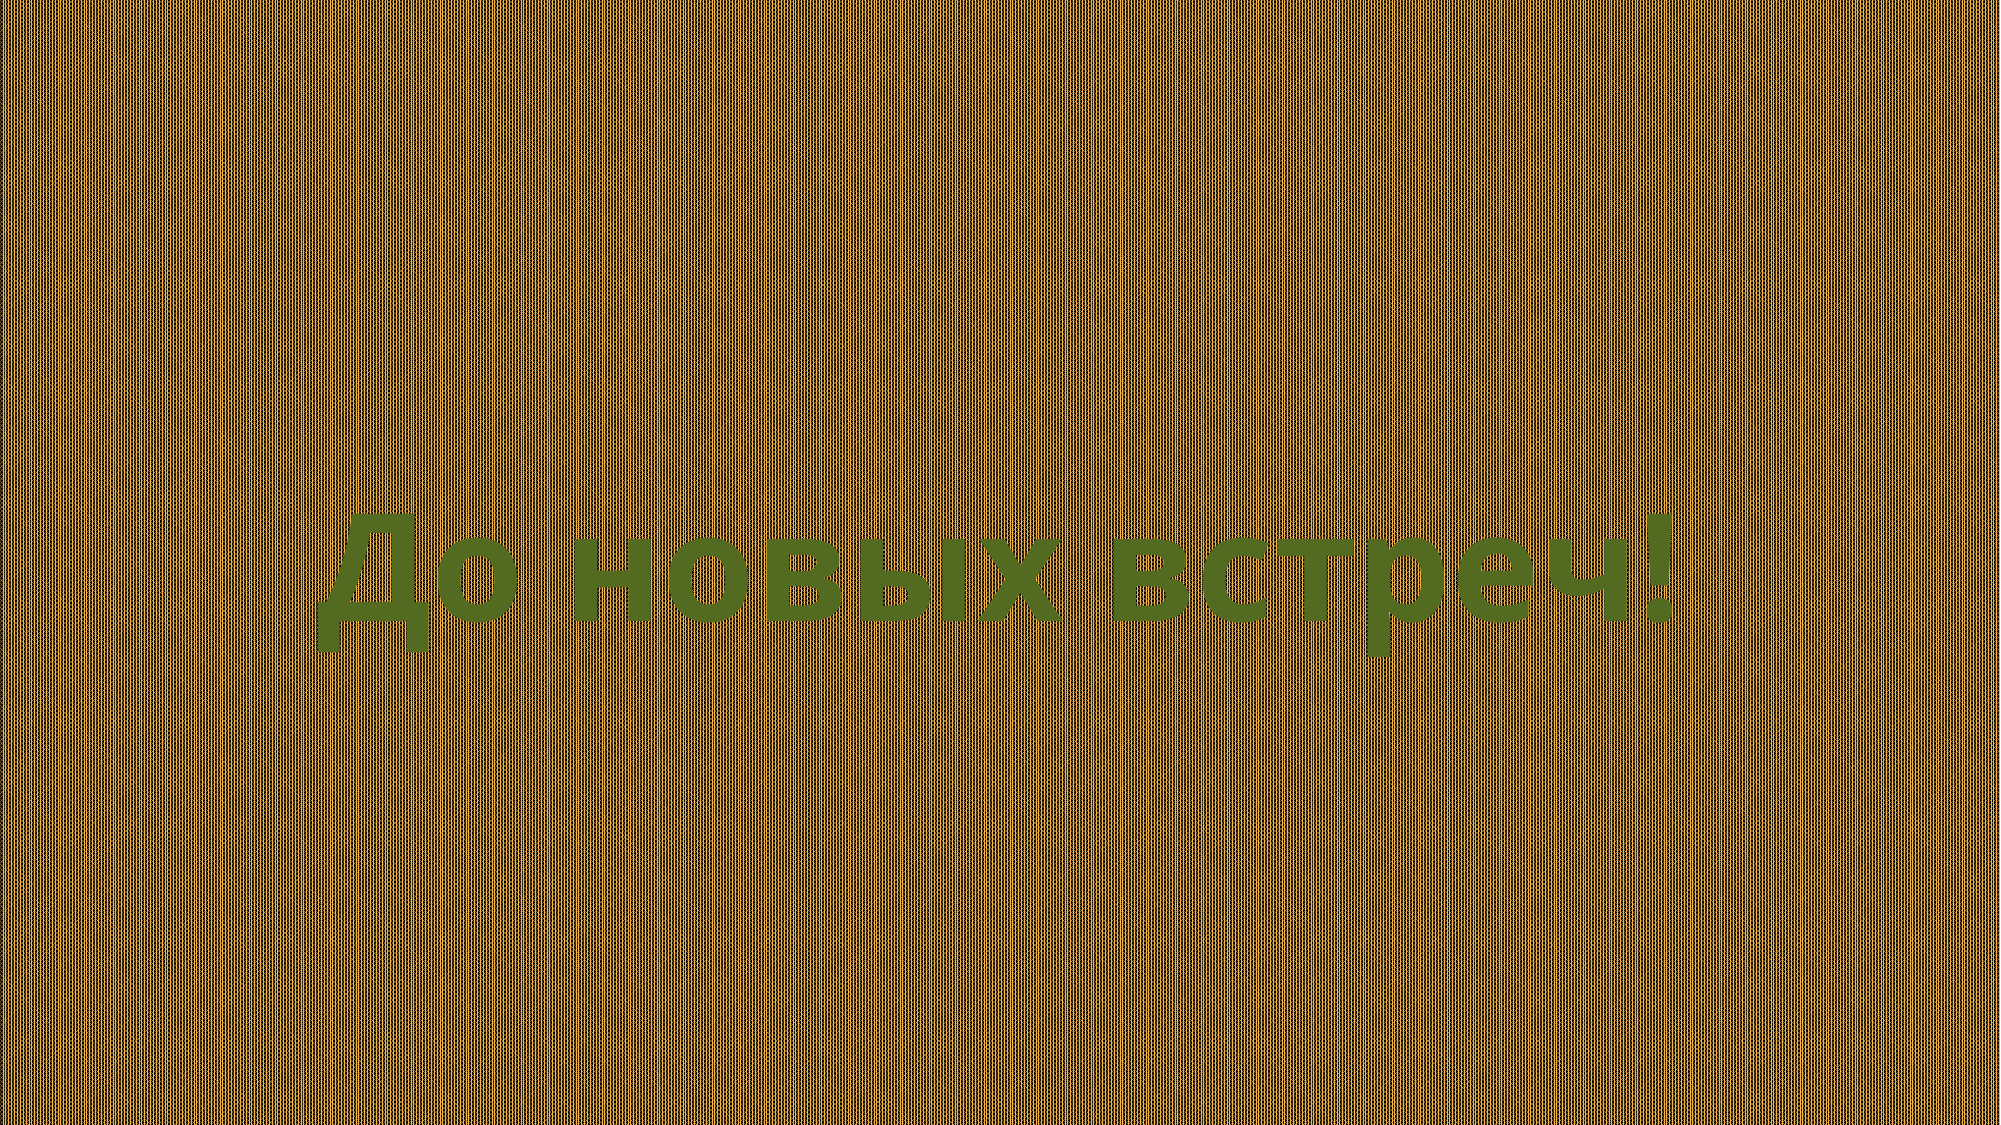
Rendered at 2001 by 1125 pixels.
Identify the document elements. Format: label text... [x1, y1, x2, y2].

text_box До новых встреч! [302, 463, 1698, 659]
